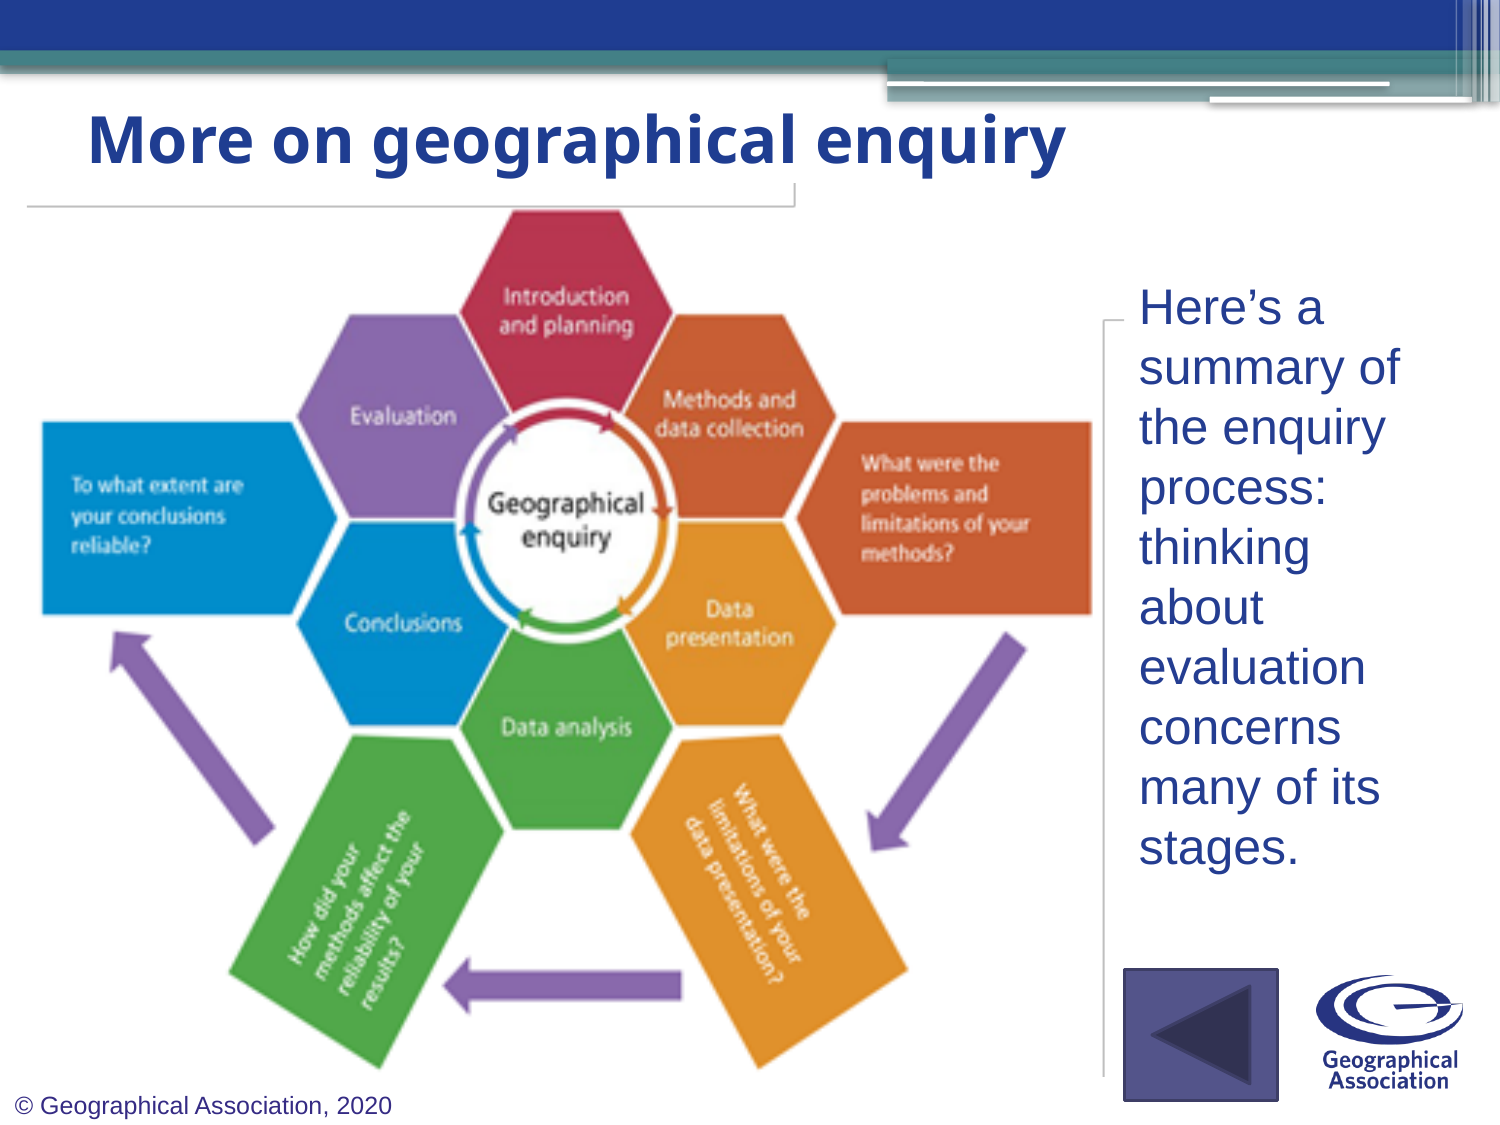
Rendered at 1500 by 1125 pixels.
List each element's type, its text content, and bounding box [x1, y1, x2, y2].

text_box [1123, 968, 1279, 1102]
text_box © Geographical Association, 2020 [0, 1082, 431, 1125]
list Here’s a summary of the enquiry process: thinking about evaluation concerns many of its stages. [1131, 267, 1457, 1017]
title More on geographical enquiry [71, 90, 1408, 184]
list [26, 183, 1125, 1078]
picture [1316, 975, 1463, 1093]
